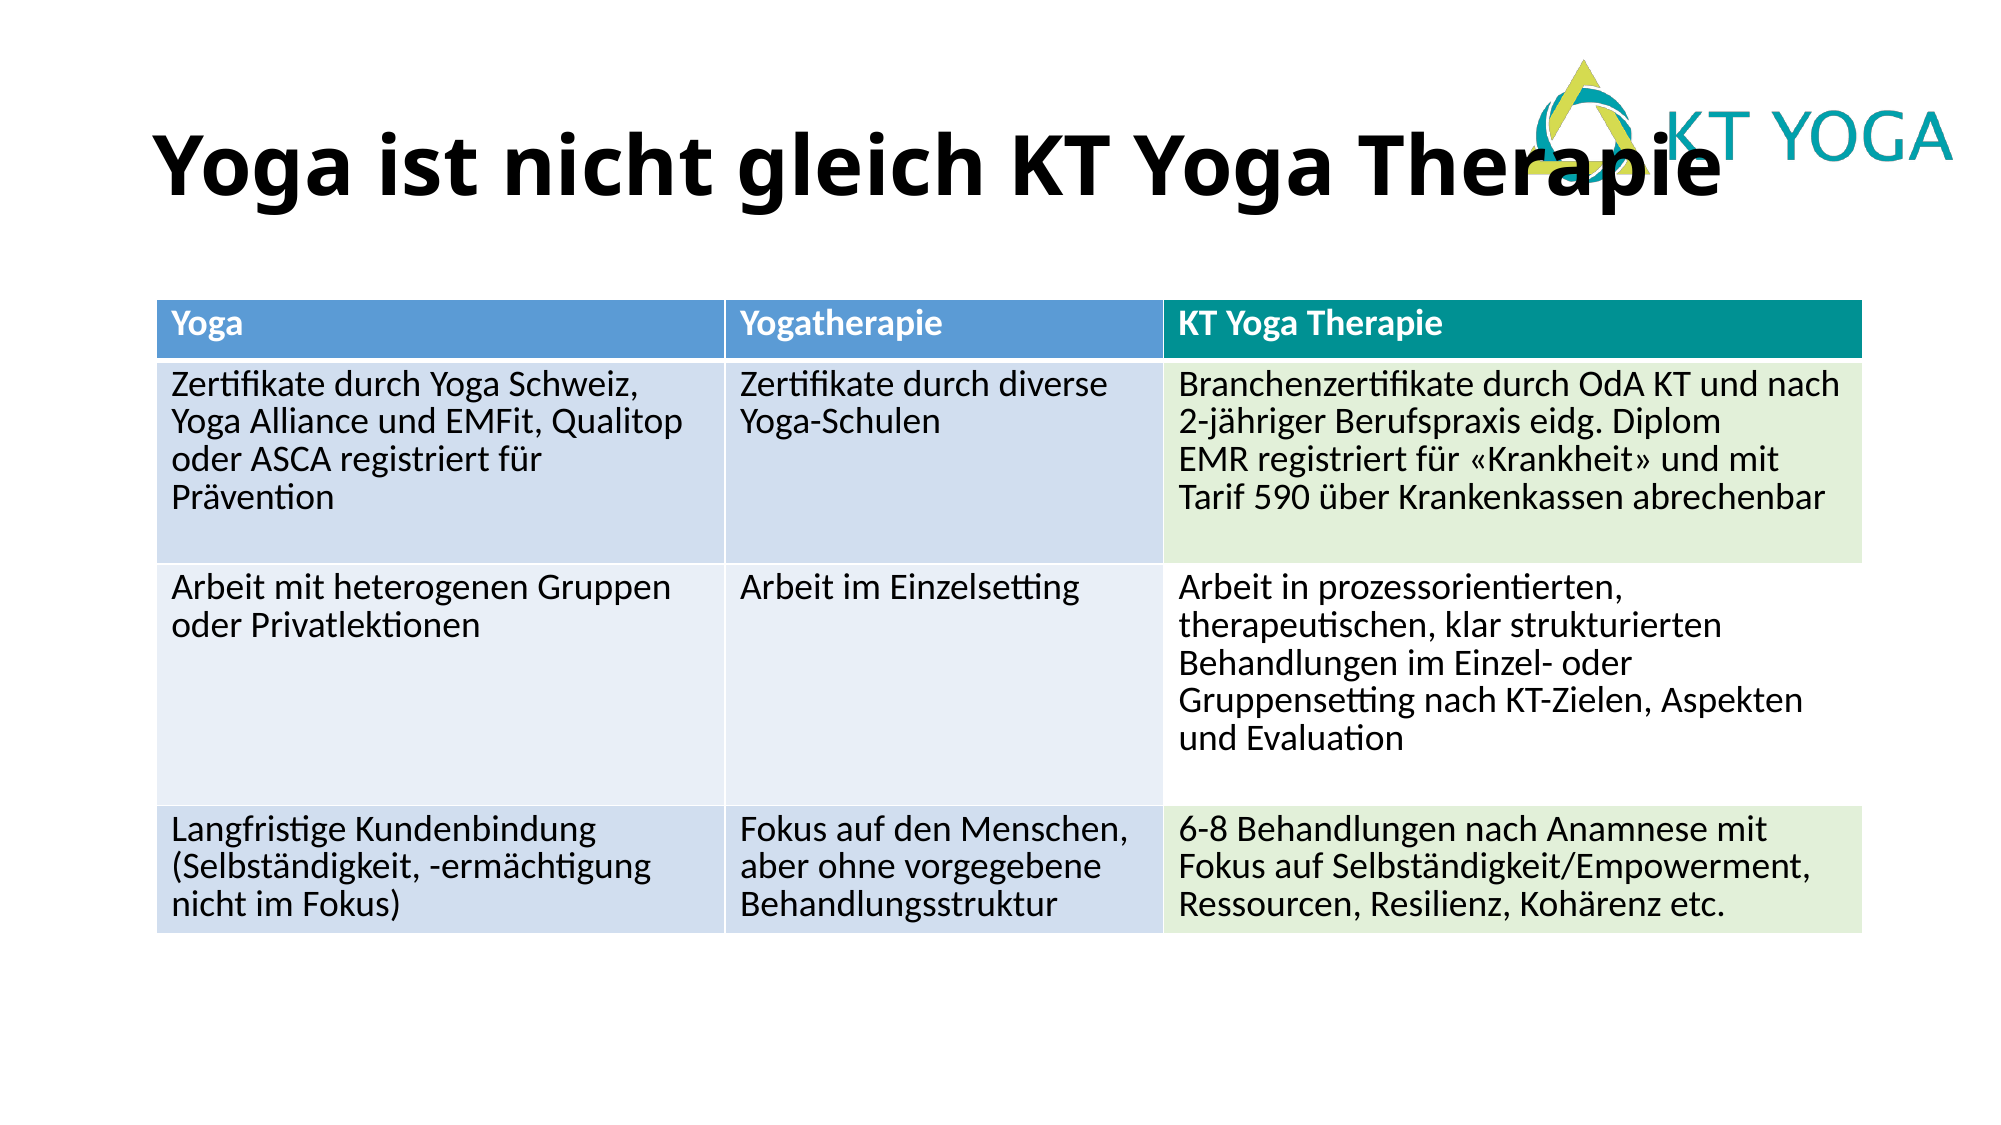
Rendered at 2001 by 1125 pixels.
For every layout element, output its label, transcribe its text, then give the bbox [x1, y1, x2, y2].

table_cell Arbeit im Einzelsetting [726, 565, 1163, 805]
picture [1863, 59, 1953, 183]
table_cell Arbeit mit heterogenen Gruppen oder Privatlektionen [157, 565, 724, 805]
table_header KT Yoga Therapie [1164, 300, 1862, 358]
title Yoga ist nicht gleich KT Yoga Therapie [137, 59, 1863, 278]
table_cell Zertifikate durch diverse Yoga-Schulen [726, 363, 1163, 563]
table_cell Branchenzertifikate durch OdA KT und nach 2-jähriger Berufspraxis eidg. Diplom EMR registriert für «Krankheit» und mit Tarif 590 über Krankenkassen abrechenbar [1164, 363, 1862, 563]
table_header Yoga [157, 300, 724, 358]
table_cell Langfristige Kundenbindung (Selbständigkeit, -ermächtigung nicht im Fokus) [157, 806, 724, 933]
table_cell Fokus auf den Menschen, aber ohne vorgegebene Behandlungsstruktur [726, 806, 1163, 933]
table_header Yogatherapie [726, 300, 1163, 358]
table_cell Arbeit in prozessorientierten, therapeutischen, klar strukturierten Behandlungen im Einzel- oder Gruppensetting nach KT-Zielen, Aspekten und Evaluation [1164, 565, 1862, 805]
table_cell Zertifikate durch Yoga Schweiz, Yoga Alliance und EMFit, Qualitop oder ASCA registriert für Prävention [157, 363, 724, 563]
table_cell 6-8 Behandlungen nach Anamnese mit Fokus auf Selbständigkeit/Empowerment, Ressourcen, Resilienz, Kohärenz etc. [1164, 806, 1862, 933]
